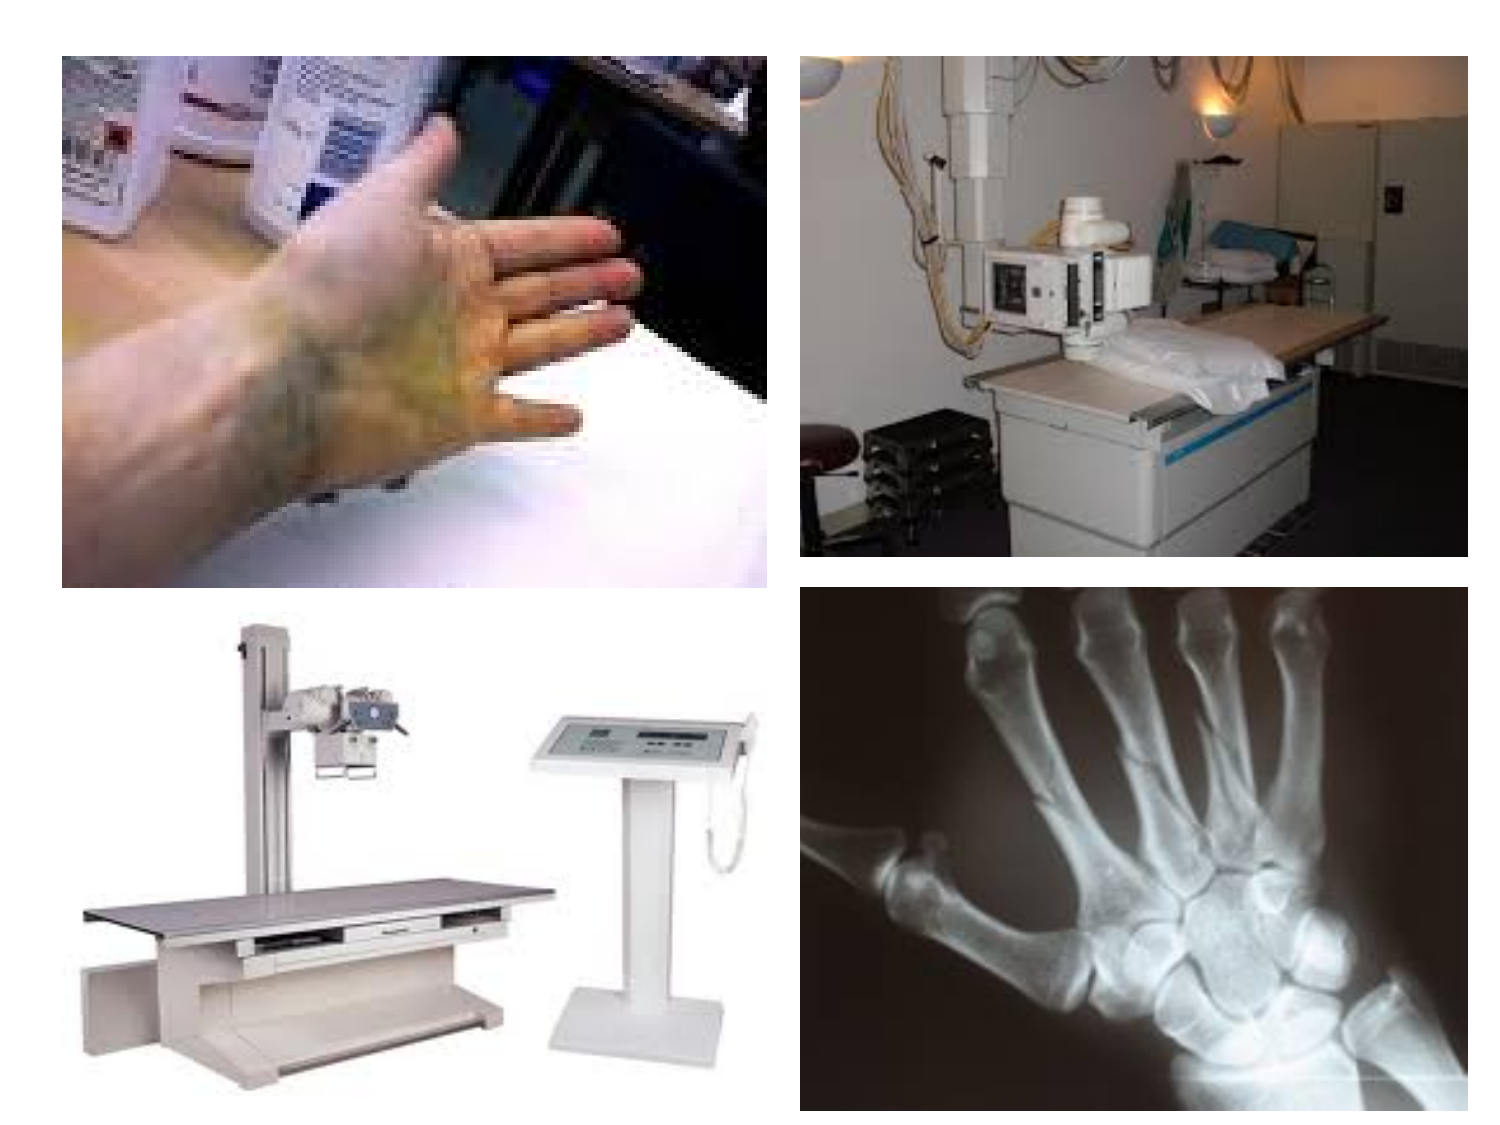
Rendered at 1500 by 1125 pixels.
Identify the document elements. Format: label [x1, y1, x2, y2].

picture [799, 56, 1468, 558]
picture [62, 612, 768, 1110]
picture [799, 587, 1468, 1111]
picture [62, 56, 768, 588]
